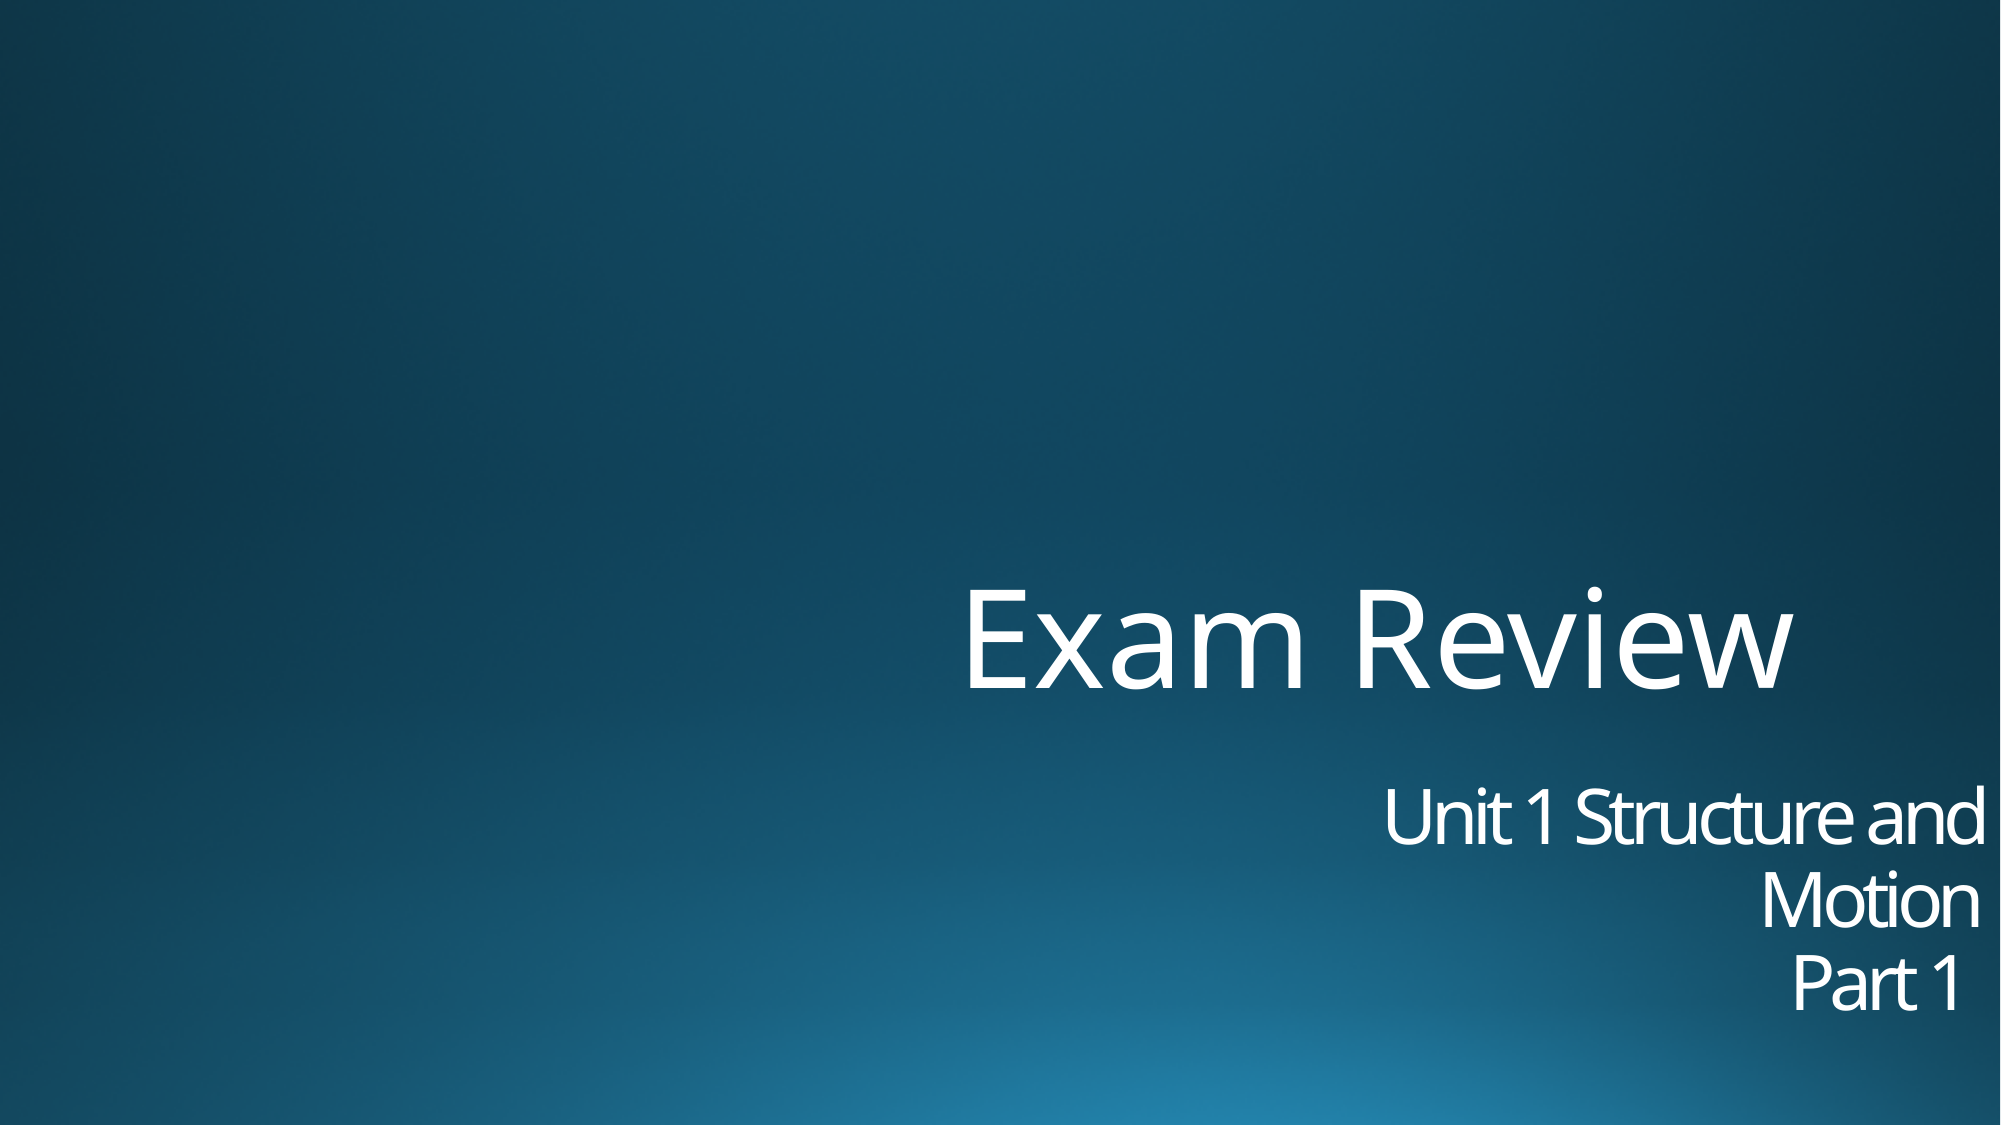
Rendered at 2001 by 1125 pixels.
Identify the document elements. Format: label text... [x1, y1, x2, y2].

picture [0, 0, 2001, 1125]
title Unit 1 Structure and Motion Part 1 [1227, 770, 2000, 1040]
subtitle Exam Review [310, 601, 1811, 726]
